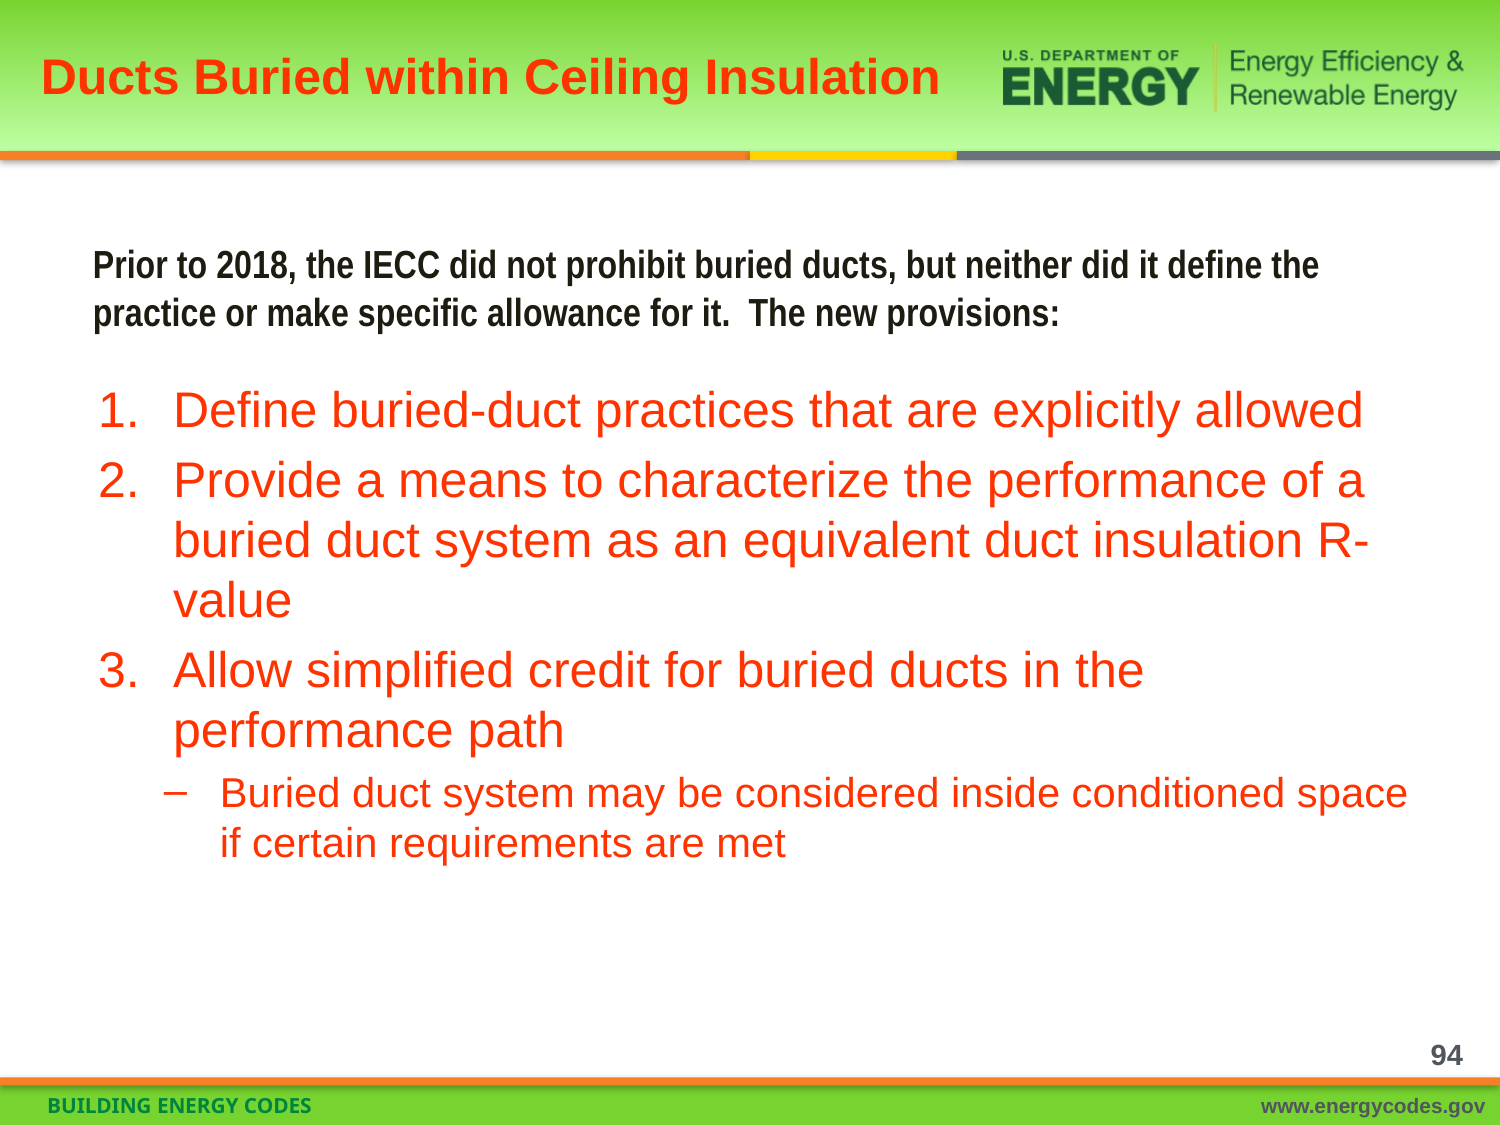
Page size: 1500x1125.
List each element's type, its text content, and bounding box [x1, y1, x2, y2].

list Define buried-duct practices that are explicitly allowed Provide a means to characterize the performance of a buried duct system as an equivalent duct insulation R-value Allow simplified credit for buried ducts in the performance path Buried duct system may be considered inside conditioned space if certain requirements are met [83, 369, 1434, 991]
picture [1003, 43, 1465, 112]
title Ducts Buried within Ceiling Insulation [25, 0, 959, 152]
text_box Prior to 2018, the IECC did not prohibit buried ducts, but neither did it define the practice or make specific allowance for it. The new provisions: [78, 232, 1433, 344]
slide_number 94 [1415, 1028, 1500, 1082]
